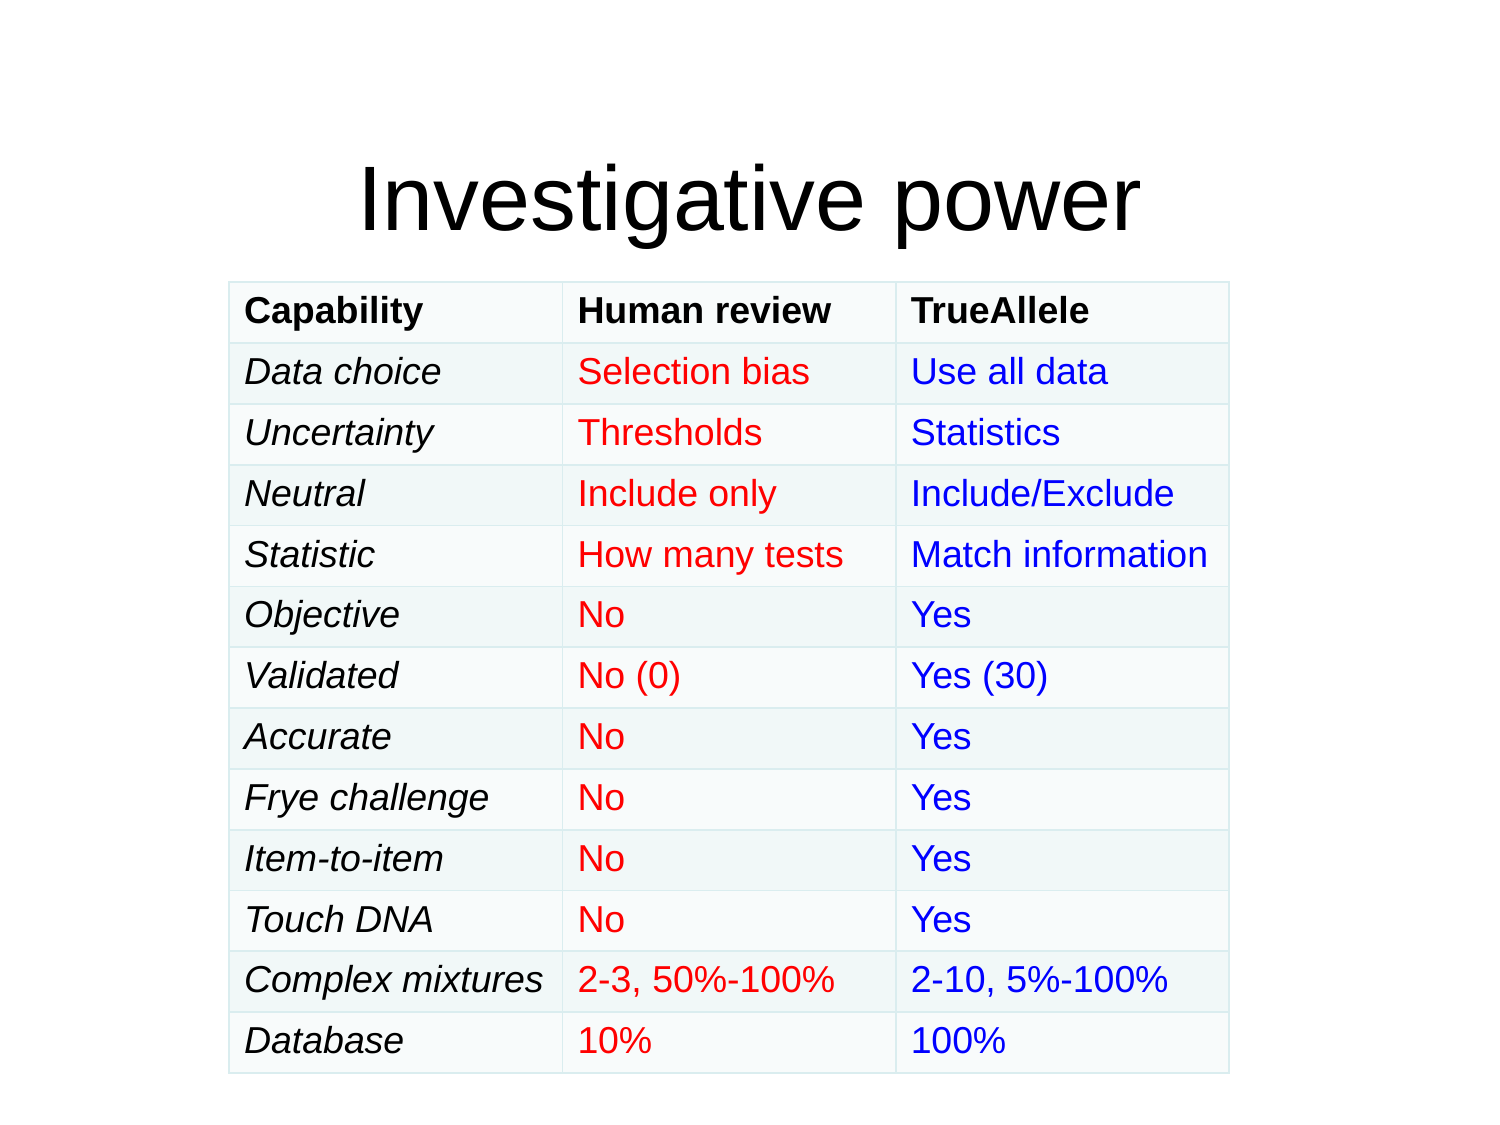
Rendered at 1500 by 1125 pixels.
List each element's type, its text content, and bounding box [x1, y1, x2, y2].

table_cell No [563, 587, 895, 646]
table_cell 2-10, 5%-100% [897, 952, 1228, 1011]
table_header Capability [230, 283, 562, 342]
table_cell Yes [897, 709, 1228, 768]
table_cell 2-3, 50%-100% [563, 952, 895, 1011]
table_cell No [563, 891, 895, 950]
table_cell Yes [897, 831, 1228, 890]
table_header TrueAllele [897, 283, 1228, 342]
table_cell Database [230, 1013, 562, 1072]
table_cell 100% [897, 1013, 1228, 1072]
table_cell Validated [230, 648, 562, 707]
table_cell Statistics [897, 405, 1228, 464]
table_cell Include/Exclude [897, 466, 1228, 525]
table_cell Accurate [230, 709, 562, 768]
table_cell Complex mixtures [230, 952, 562, 1011]
table_cell Frye challenge [230, 770, 562, 829]
table_cell No [563, 770, 895, 829]
table_cell Yes (30) [897, 648, 1228, 707]
table_cell Data choice [230, 344, 562, 403]
table_cell Statistic [230, 526, 562, 586]
table_cell Yes [897, 891, 1228, 950]
table_cell No [563, 831, 895, 890]
table_cell 10% [563, 1013, 895, 1072]
title Investigative power [112, 99, 1388, 288]
table_cell Thresholds [563, 405, 895, 464]
table_cell How many tests [563, 526, 895, 586]
table_header Human review [563, 283, 895, 342]
table_cell Yes [897, 587, 1228, 646]
table_cell Neutral [230, 466, 562, 525]
table_cell No [563, 709, 895, 768]
table_cell Use all data [897, 344, 1228, 403]
table_cell Include only [563, 466, 895, 525]
table_cell No (0) [563, 648, 895, 707]
table_cell Selection bias [563, 344, 895, 403]
table_cell Uncertainty [230, 405, 562, 464]
table_cell Match information [897, 526, 1228, 586]
table_cell Yes [897, 770, 1228, 829]
table_cell Touch DNA [230, 891, 562, 950]
table_cell Item-to-item [230, 831, 562, 890]
table_cell Objective [230, 587, 562, 646]
